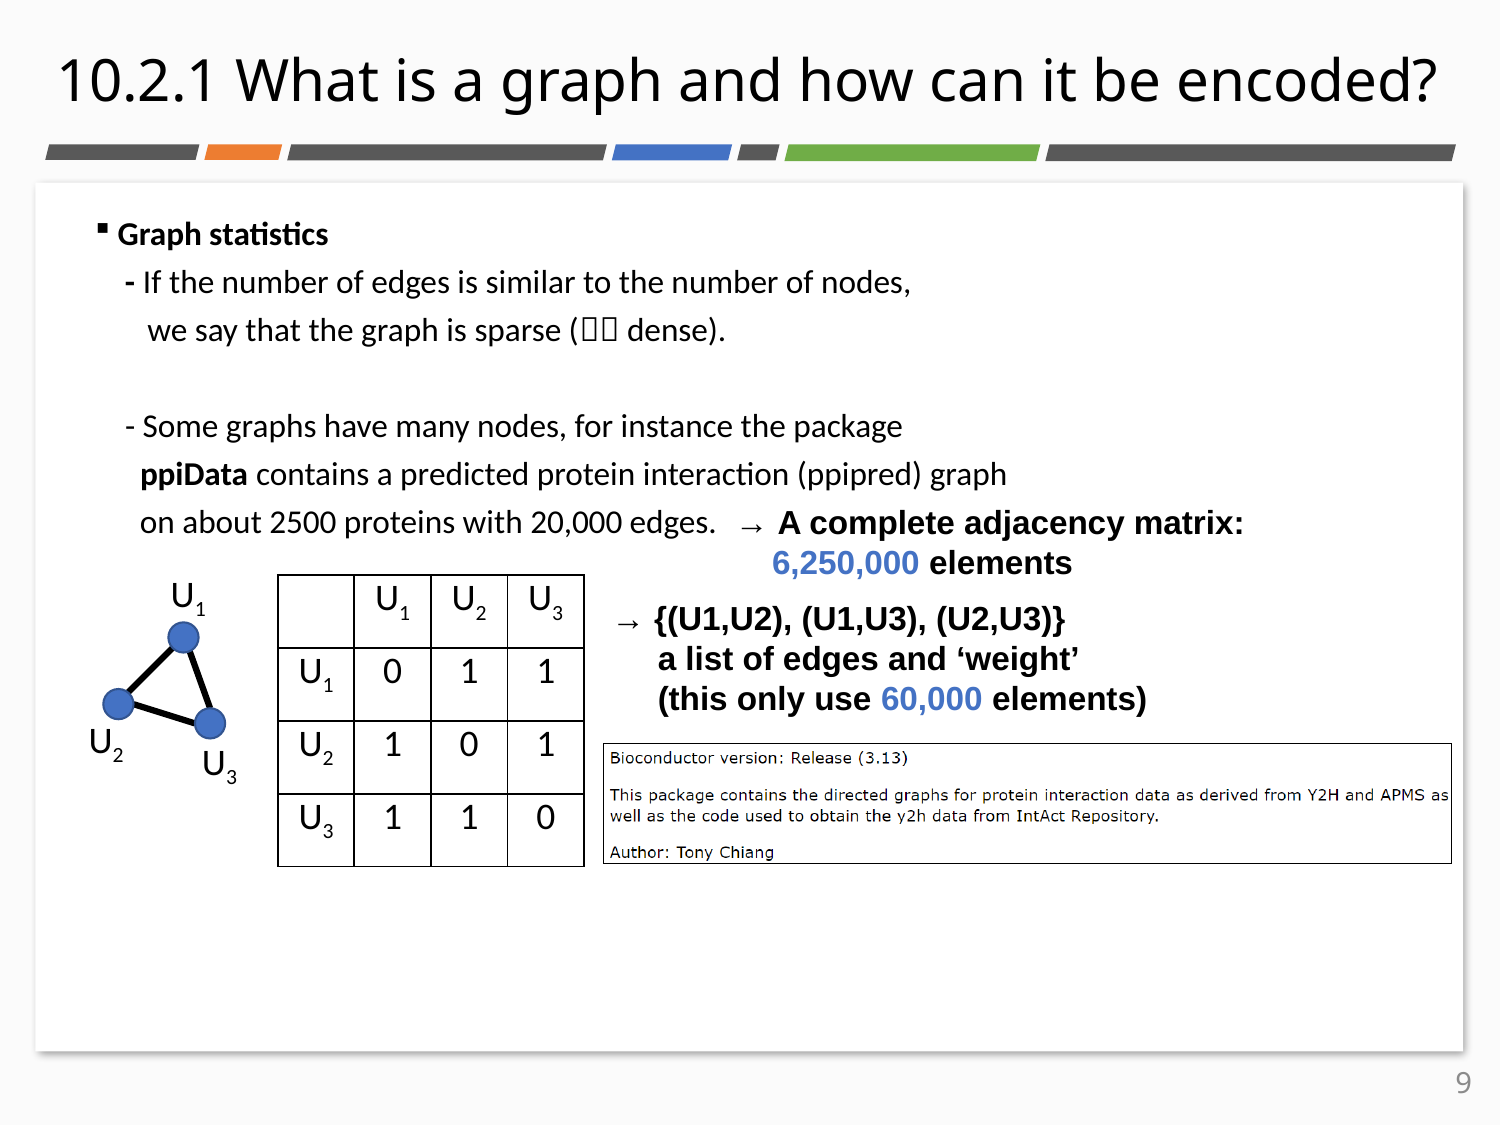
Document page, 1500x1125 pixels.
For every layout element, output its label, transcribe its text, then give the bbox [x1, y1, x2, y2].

table_header [279, 576, 353, 647]
text_box [102, 687, 135, 708]
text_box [123, 647, 174, 697]
slide_number 9 [1253, 1054, 1488, 1115]
text_box → {(U1,U2), (U1,U3), (U2,U3)} a list of edges and ‘weight’ (this only use 60,000 elements) [596, 590, 1256, 725]
table_cell 1 [355, 722, 430, 793]
table_header U2 [432, 576, 507, 647]
table_header U3 [508, 576, 583, 647]
table_cell 1 [432, 795, 507, 866]
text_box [189, 649, 211, 709]
table_cell 0 [432, 722, 507, 793]
title 10.2.1 What is a graph and how can it be encoded? [41, 28, 1458, 138]
text_box [193, 707, 227, 730]
table_cell 0 [508, 795, 583, 866]
table_header U1 [355, 576, 430, 647]
table_cell U1 [279, 649, 353, 720]
table_cell 1 [432, 649, 507, 720]
text_box → A complete adjacency matrix: 6,250,000 elements [720, 493, 1277, 589]
table_cell 1 [508, 649, 583, 720]
picture [603, 743, 1452, 864]
table_cell 0 [355, 649, 430, 720]
table_cell U3 [279, 795, 353, 866]
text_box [133, 704, 195, 724]
table_cell U2 [279, 722, 353, 793]
text_box Graph statistics - If the number of edges is similar to the number of nodes, we say that the graph is sparse ( dense). - Some graphs have many nodes, for instance the package ppiData contains a predicted protein interaction (ppipred) graph on about 2500 proteins with 20,000 edges. [80, 197, 1485, 547]
text_box [167, 629, 200, 654]
table_cell 1 [355, 795, 430, 866]
text_box U3 [187, 730, 266, 797]
table_cell 1 [508, 722, 583, 793]
text_box U1 [155, 562, 235, 629]
text_box U2 [73, 708, 152, 775]
